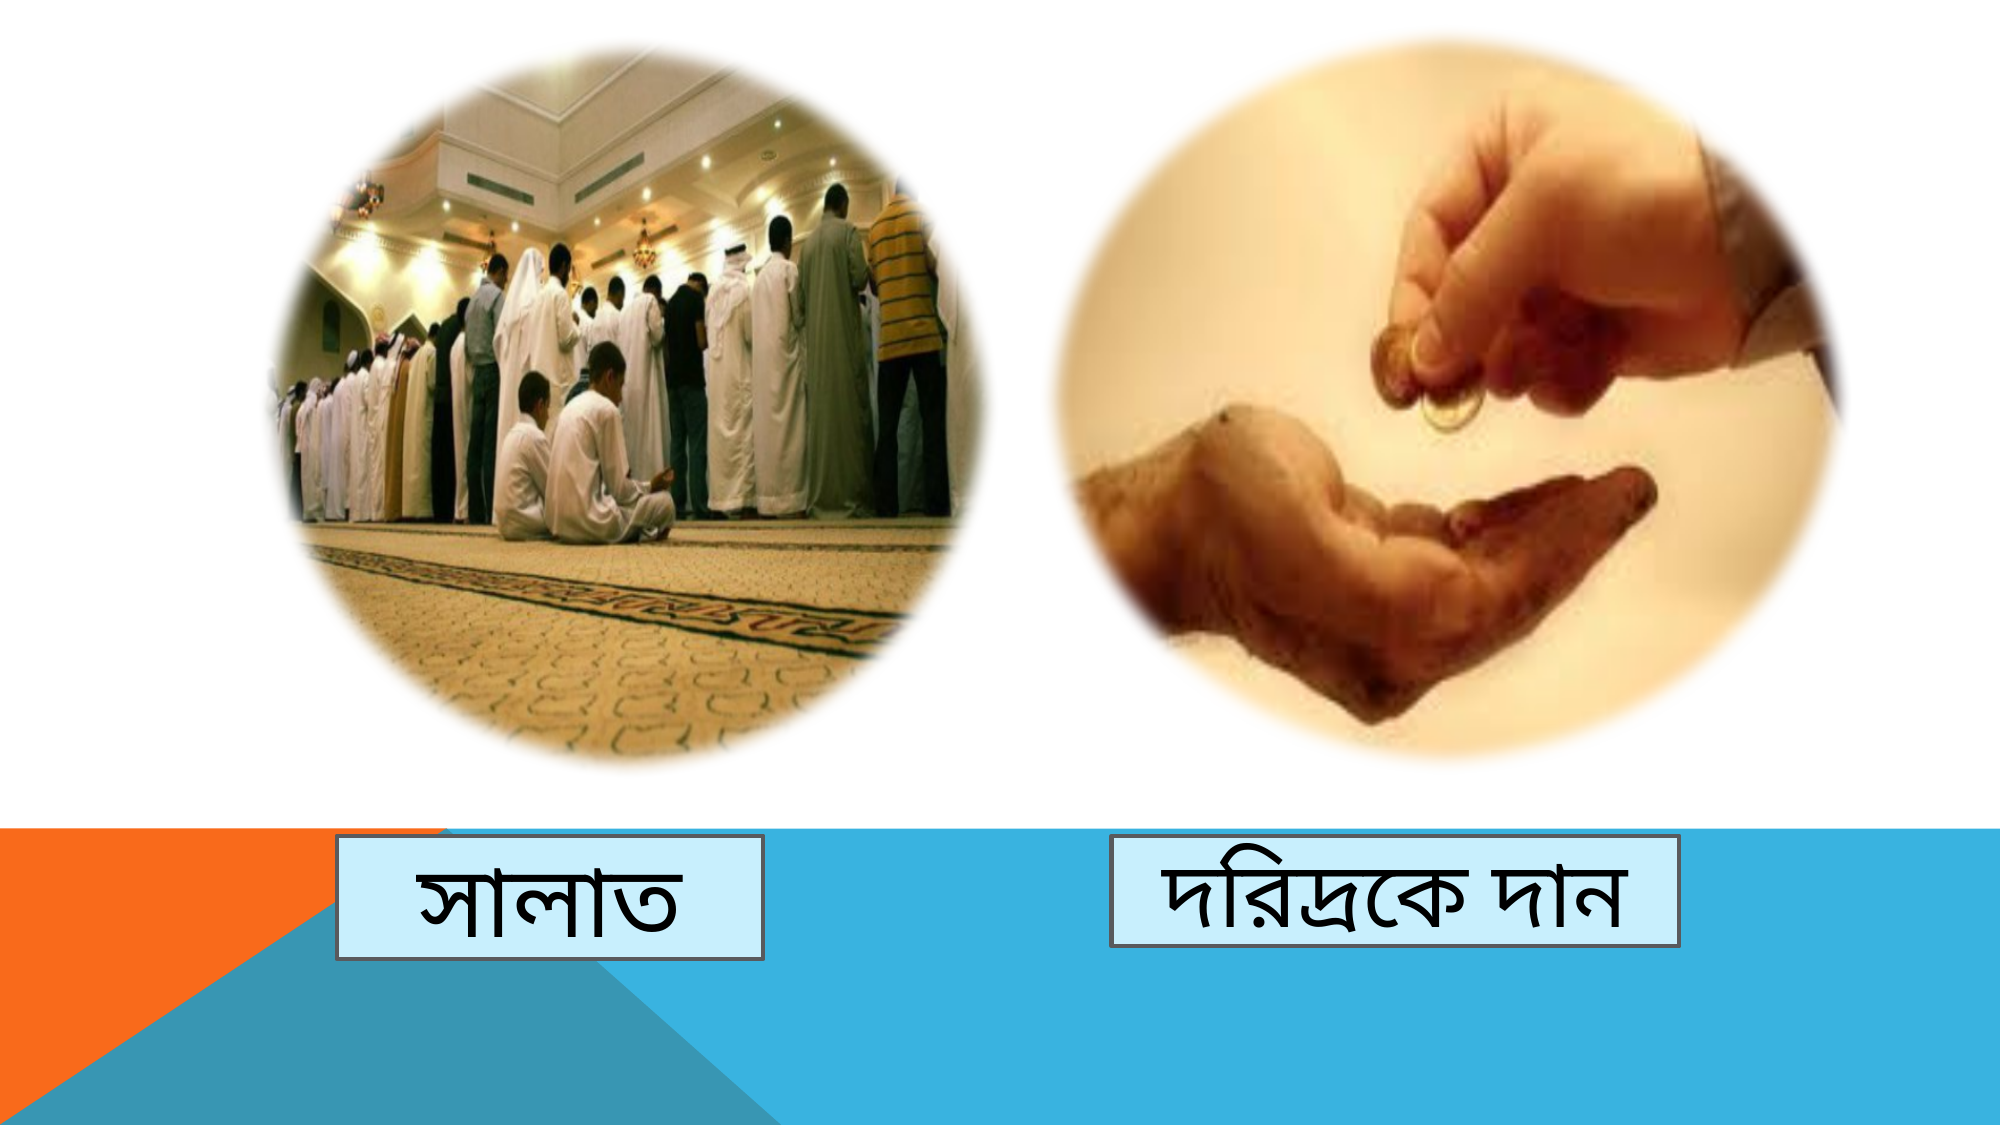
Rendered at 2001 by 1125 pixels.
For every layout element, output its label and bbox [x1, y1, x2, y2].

text_box [258, 35, 1001, 960]
text_box [1039, 24, 1853, 947]
